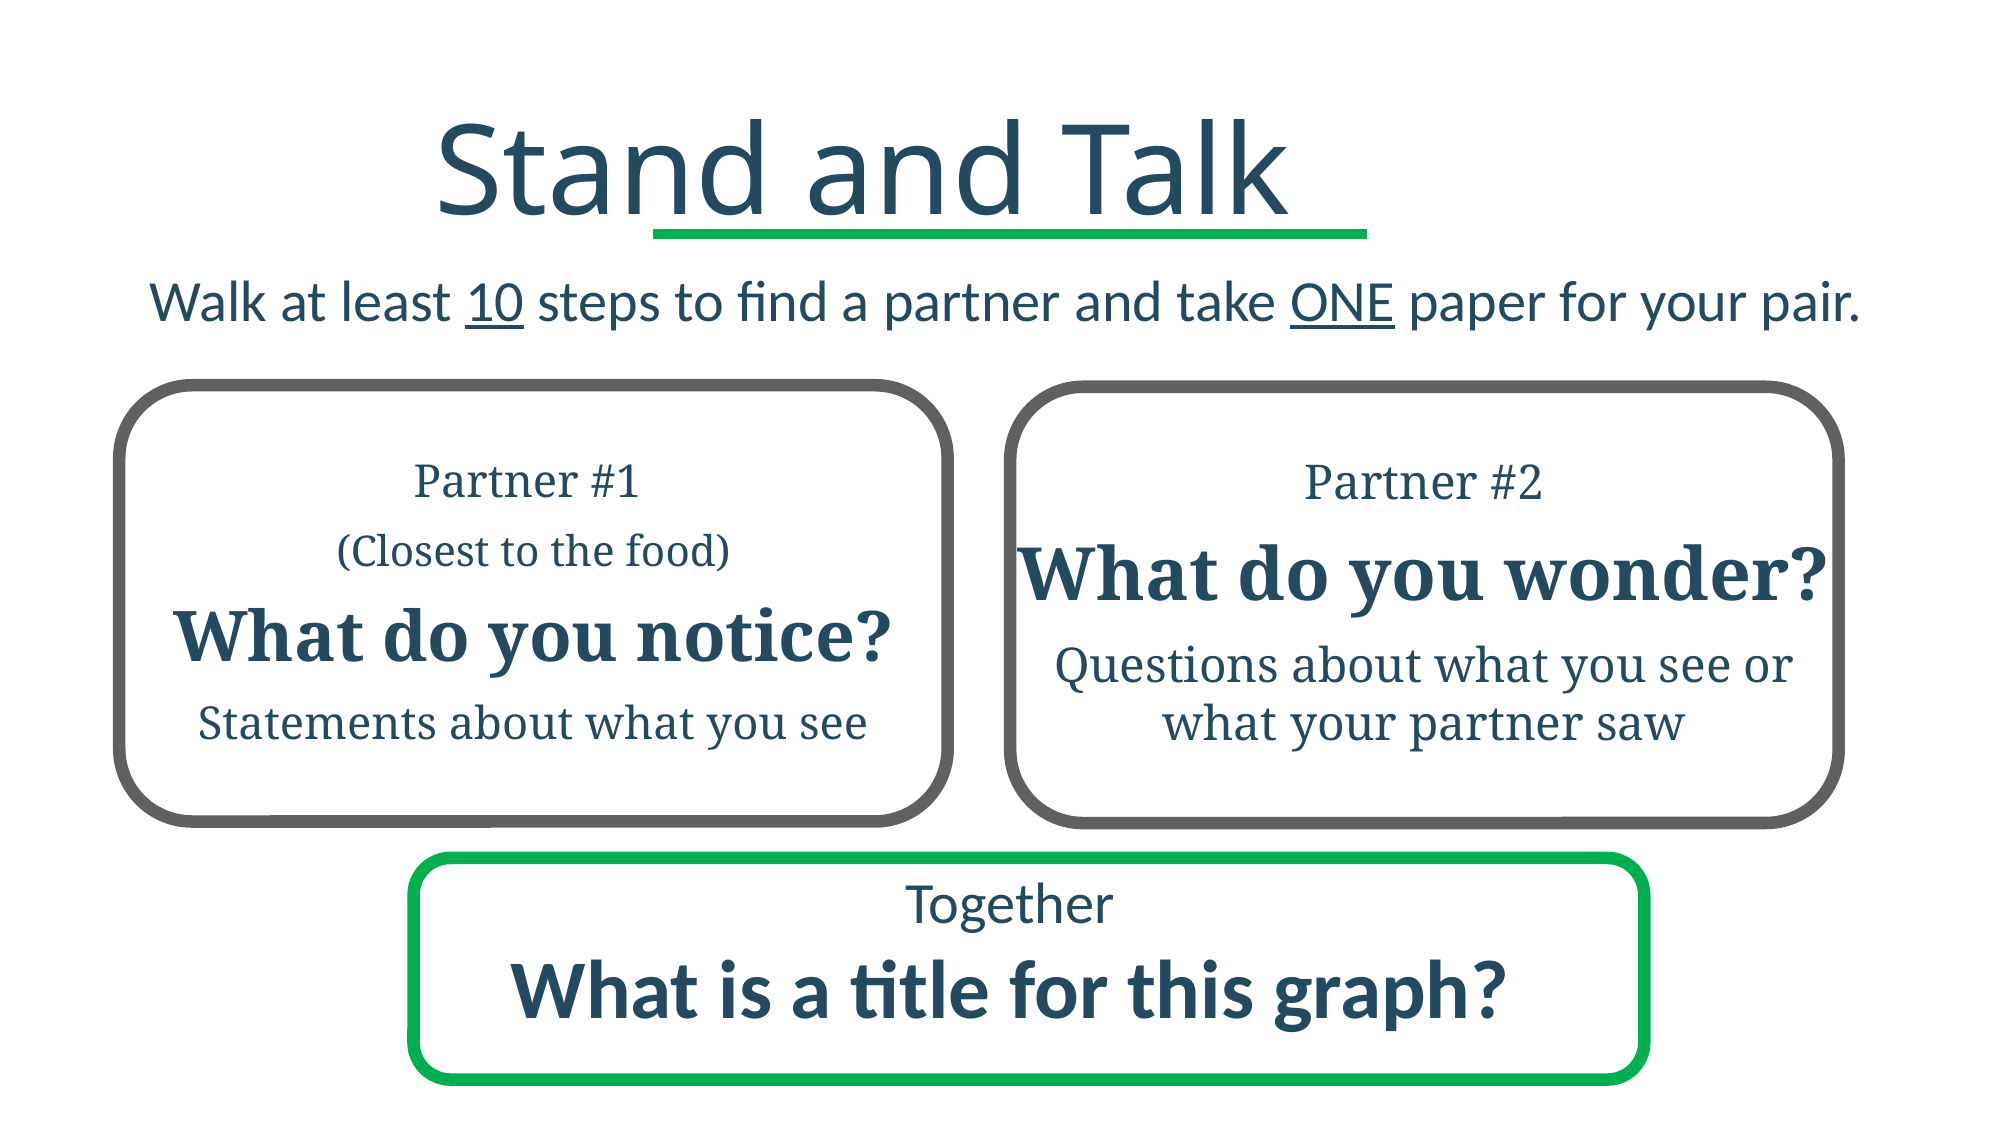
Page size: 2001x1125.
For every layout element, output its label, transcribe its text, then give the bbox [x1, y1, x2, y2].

text_box Together What is a title for this graph? [348, 857, 441, 1043]
text_box [118, 384, 949, 823]
text_box [412, 856, 1646, 1081]
list Partner #2 What do you wonder? Questions about what you see or what your partner saw [999, 445, 1010, 765]
list Partner #2 What do you wonder? Questions about what you see or what your partner saw [1839, 445, 1850, 765]
text_box [1009, 385, 1840, 825]
list Partner #1 (Closest to the food) What do you notice? Statements about what you see [108, 445, 119, 765]
text_box Together What is a title for this graph? [1617, 857, 1672, 1043]
title Stand and Talk [0, 59, 1725, 278]
text_box Walk at least 10 steps to find a partner and take ONE paper for your pair. [63, 255, 1948, 341]
list Partner #1 (Closest to the food) What do you notice? Statements about what you see [948, 445, 959, 765]
